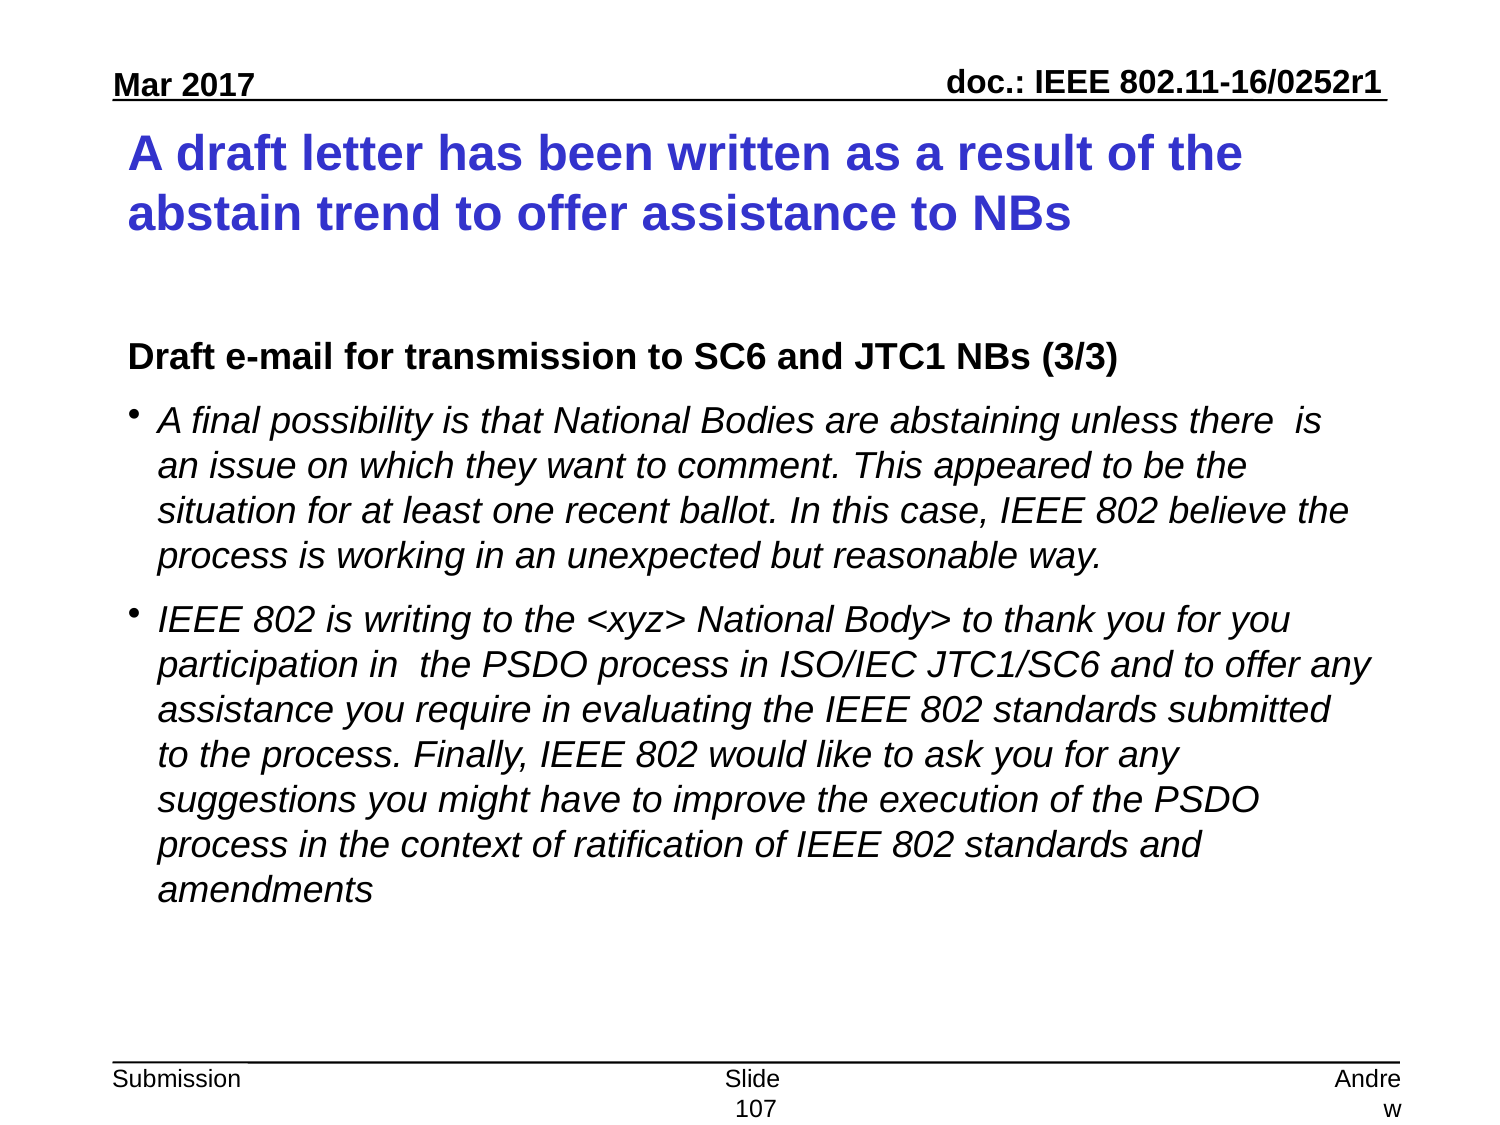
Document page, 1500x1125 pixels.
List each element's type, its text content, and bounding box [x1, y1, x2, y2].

slide_number Slide 107 [709, 1061, 803, 1093]
footer Andrew Myles, Cisco [1320, 1061, 1402, 1093]
list Draft e-mail for transmission to SC6 and JTC1 NBs (3/3) A final possibility is that National Bodies are abstaining unless there is an issue on which they want to comment. This appeared to be the situation for at least one recent ballot. In this case, IEEE 802 believe the process is working in an unexpected but reasonable way. IEEE 802 is writing to the <xyz> National Body> to thank you for you participation in the PSDO process in ISO/IEC JTC1/SC6 and to offer any assistance you require in evaluating the IEEE 802 standards submitted to the process. Finally, IEEE 802 would like to ask you for any suggestions you might have to improve the execution of the PSDO process in the context of ratification of IEEE 802 standards and amendments [112, 324, 1388, 1000]
title A draft letter has been written as a result of the abstain trend to offer assistance to NBs [112, 112, 1388, 288]
